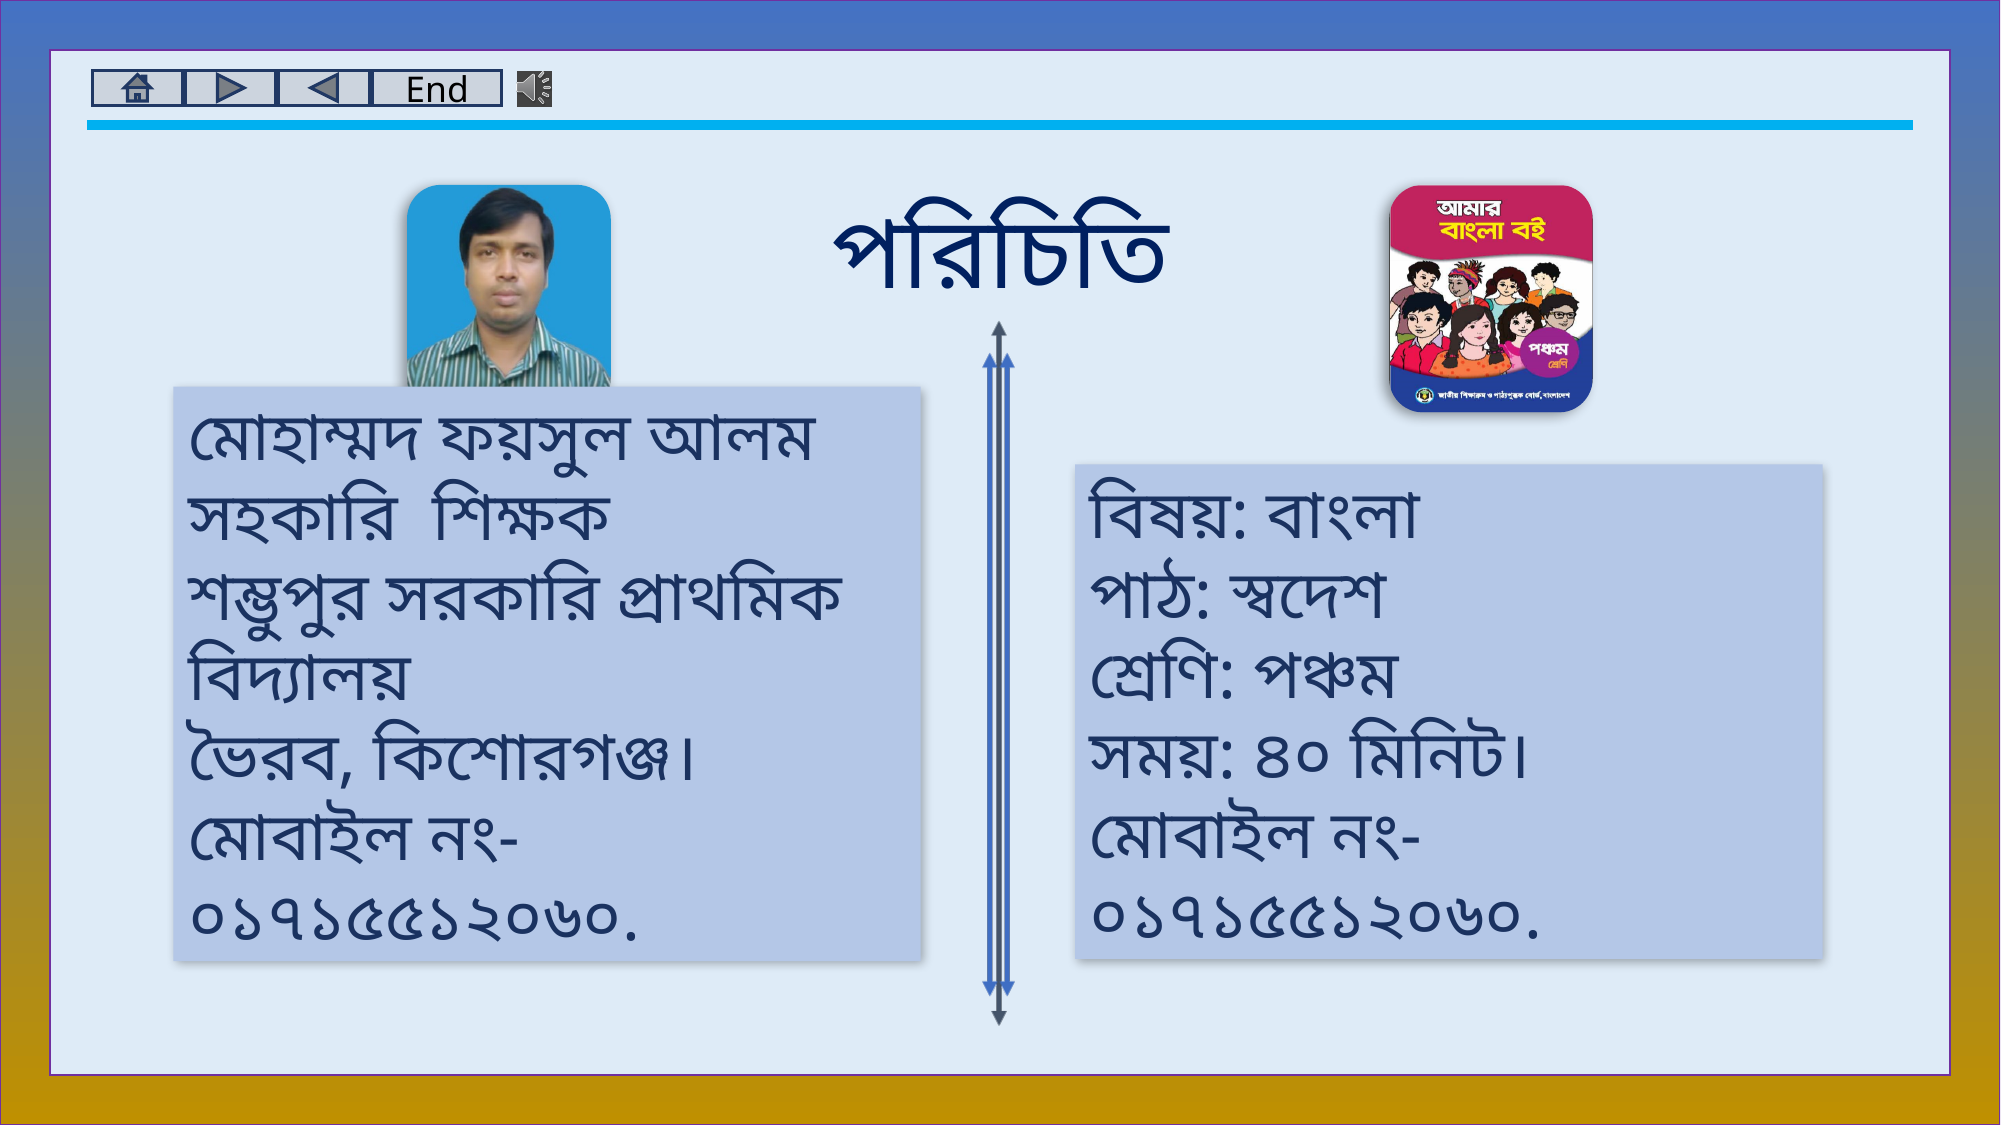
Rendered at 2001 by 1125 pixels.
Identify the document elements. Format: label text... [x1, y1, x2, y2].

picture [516, 70, 553, 107]
text_box মোহাম্মদ ফয়সুল আলম সহকারি শিক্ষক শম্ভুপুর সরকারি প্রাথমিক বিদ্যালয় ভৈরব, কিশোরগঞ্জ। মোবাইল নং- ০১৭১৫৫১২০৬০. [173, 386, 921, 962]
text_box বিষয়: বাংলা পাঠ: স্বদেশ শ্রেণি: পঞ্চম সময়: ৪০ মিনিট। মোবাইল নং- ০১৭১৫৫১২০৬০. [1075, 464, 1823, 959]
text_box পরিচিতি [811, 179, 1189, 336]
picture [1389, 184, 1593, 413]
picture [406, 184, 611, 413]
picture [974, 305, 1023, 1042]
